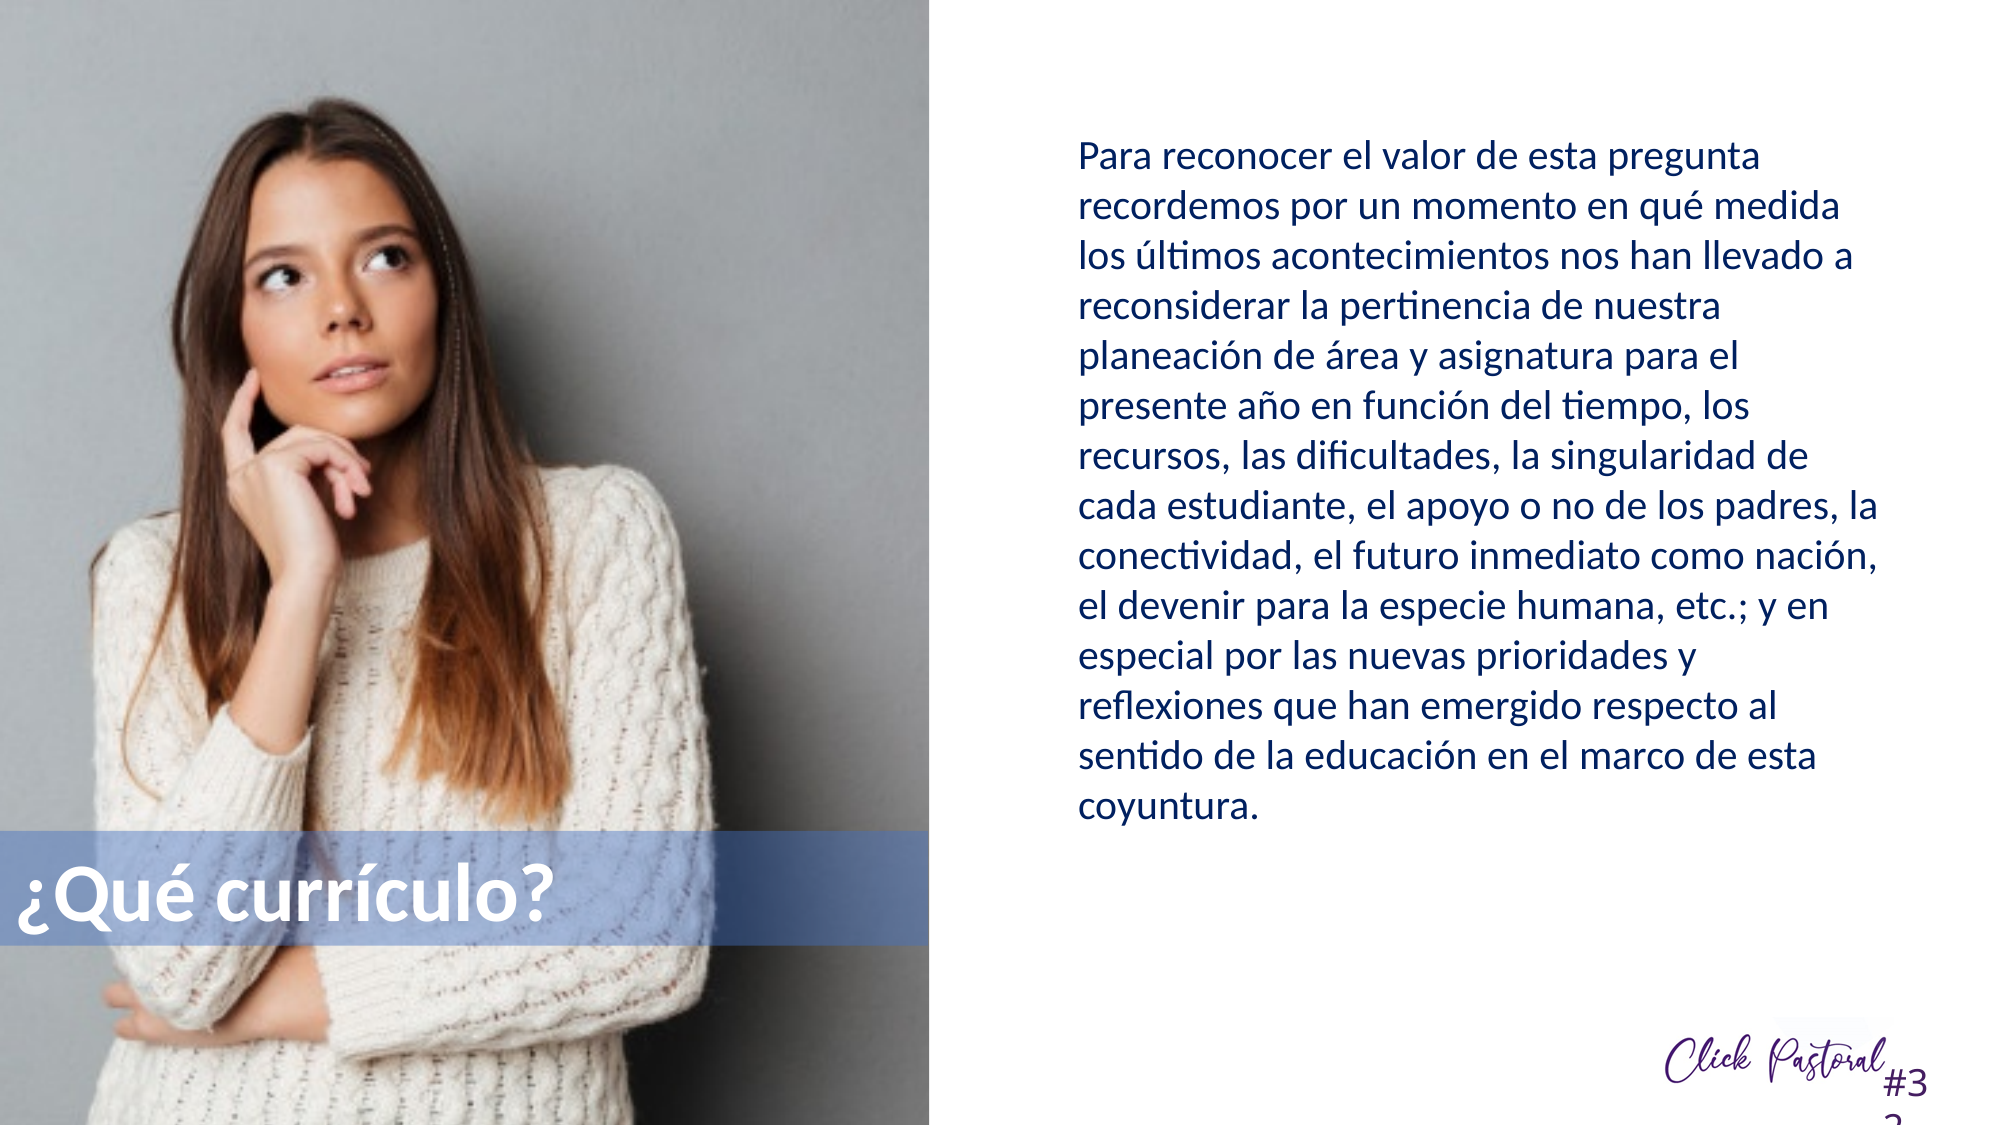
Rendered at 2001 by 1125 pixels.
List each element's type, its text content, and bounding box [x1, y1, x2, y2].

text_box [1654, 1017, 1953, 1113]
text_box Para reconocer el valor de esta pregunta recordemos por un momento en qué medida los últimos acontecimientos nos han llevado a reconsiderar la pertinencia de nuestra planeación de área y asignatura para el presente año en función del tiempo, los recursos, las dificultades, la singularidad de cada estudiante, el apoyo o no de los padres, la conectividad, el futuro inmediato como nación, el devenir para la especie humana, etc.; y en especial por las nuevas prioridades y reflexiones que han emergido respecto al sentido de la educación en el marco de esta coyuntura. [1063, 120, 1897, 836]
picture [0, 0, 930, 1125]
